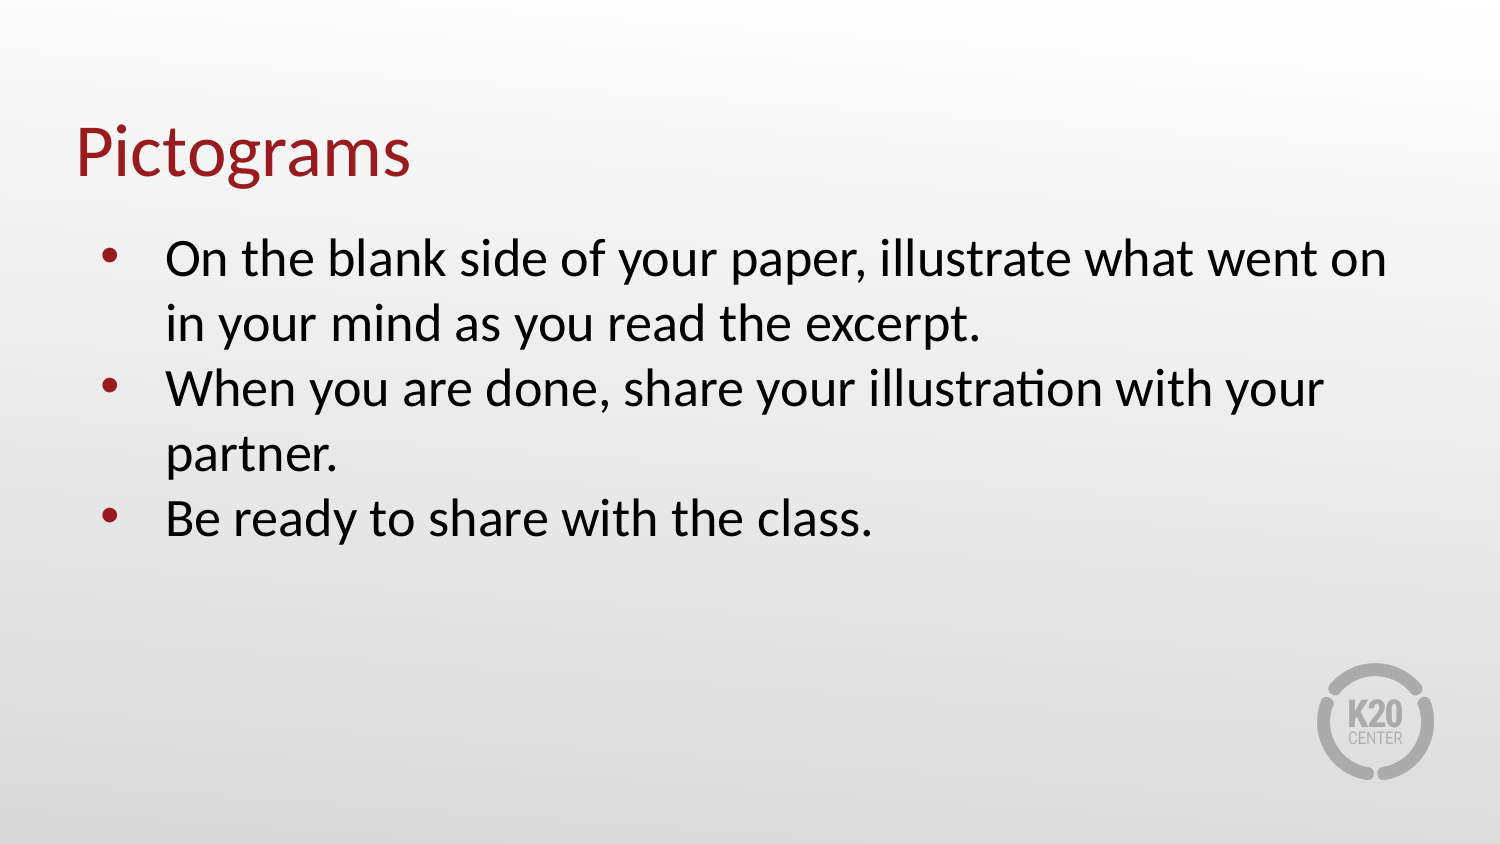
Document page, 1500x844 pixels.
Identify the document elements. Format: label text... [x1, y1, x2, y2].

list On the blank side of your paper, illustrate what went on in your mind as you read the excerpt. When you are done, share your illustration with your partner. Be ready to share with the class. [75, 214, 1425, 779]
picture [1300, 646, 1451, 797]
title Pictograms [75, 50, 1425, 191]
